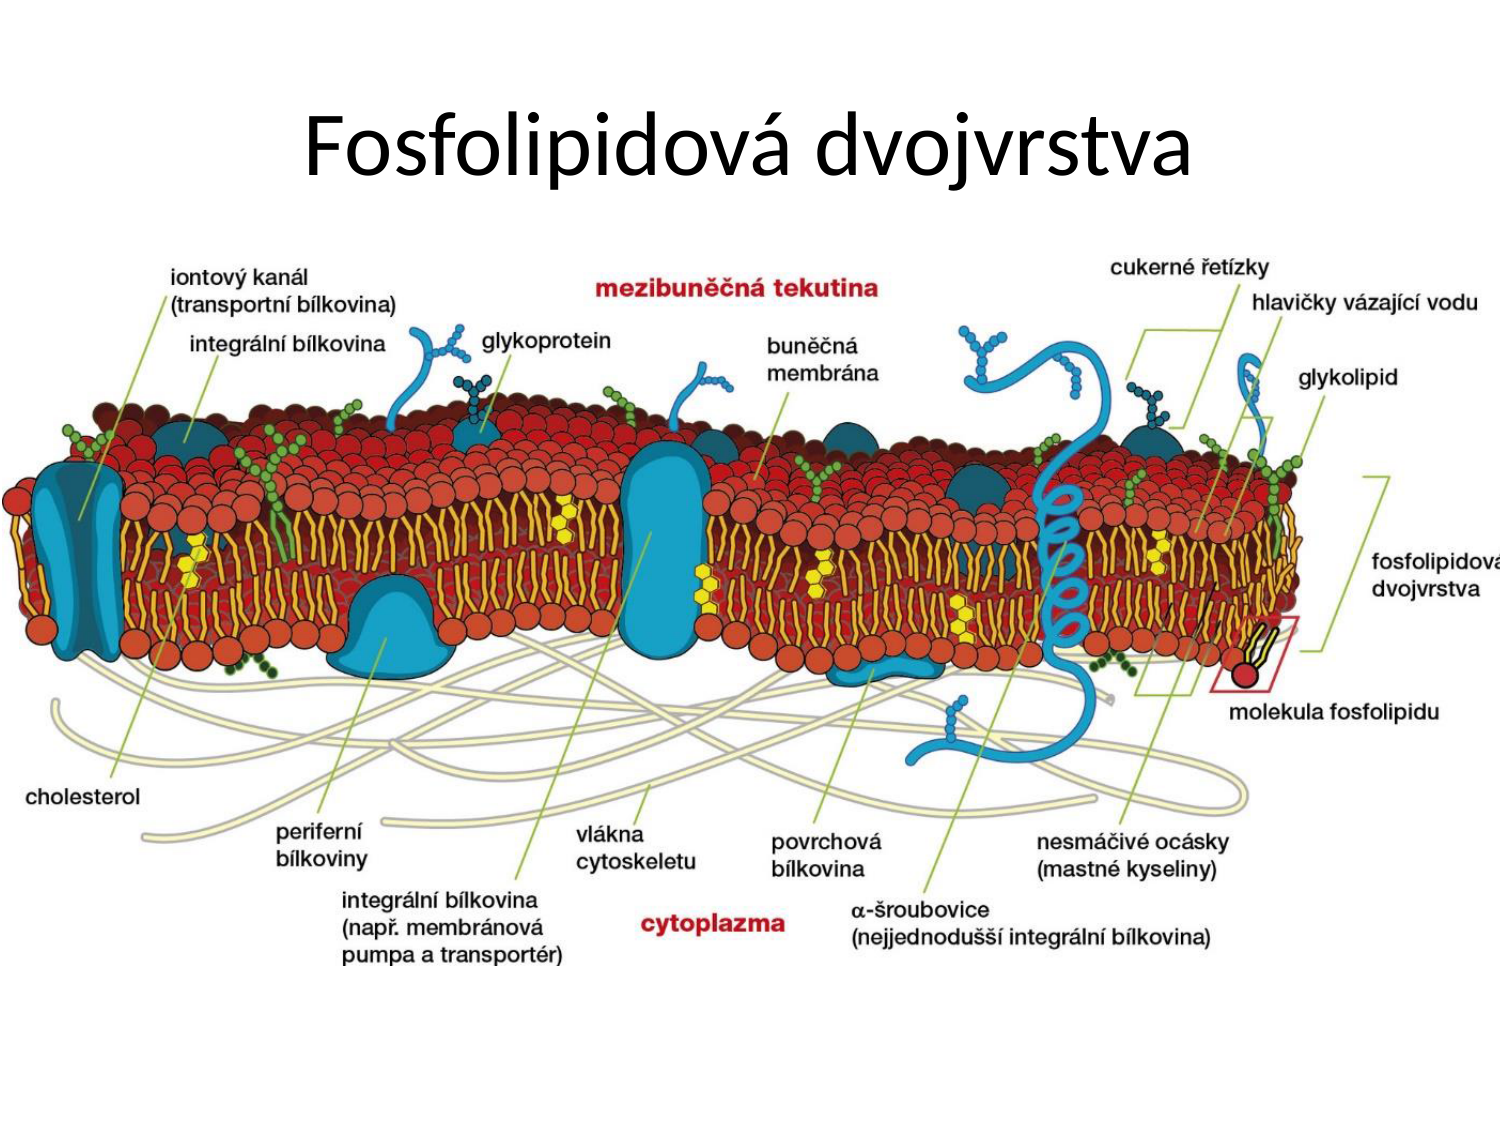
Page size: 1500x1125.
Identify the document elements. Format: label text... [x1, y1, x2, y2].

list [1, 255, 1500, 966]
title Fosfolipidová dvojvrstva [75, 45, 1425, 233]
